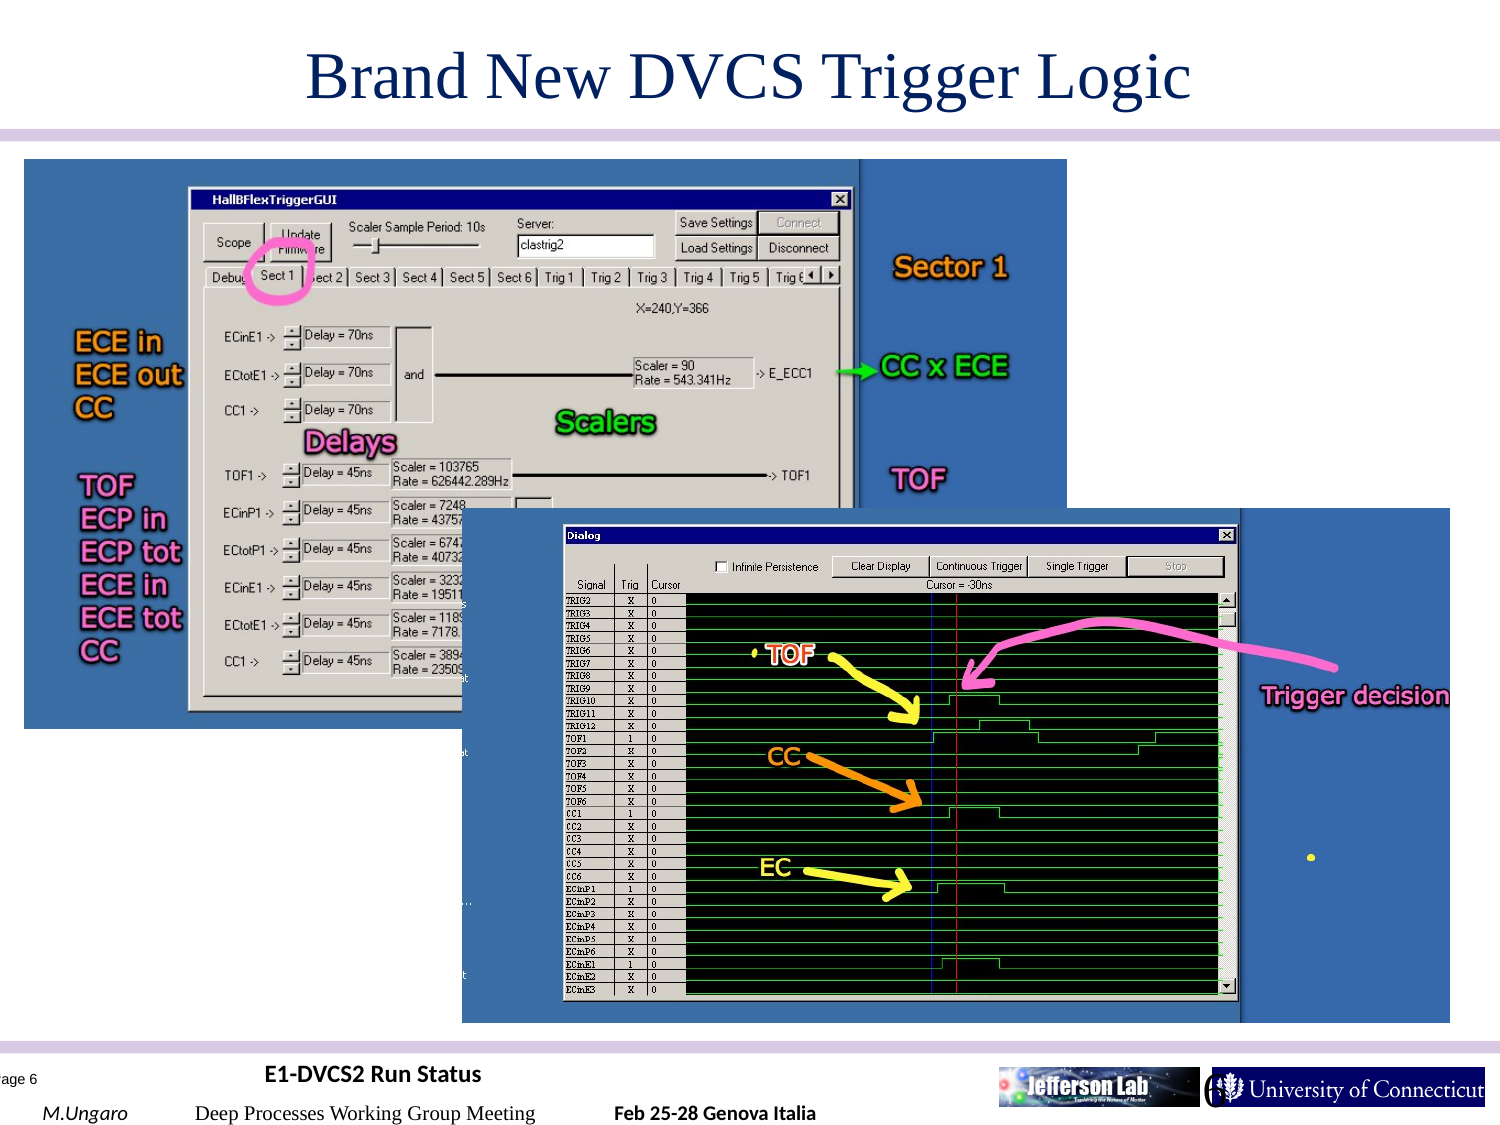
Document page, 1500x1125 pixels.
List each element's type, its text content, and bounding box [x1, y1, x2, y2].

slide_number 6 [1187, 1050, 1500, 1085]
text_box Brand New DVCS Trigger Logic [290, 24, 1209, 120]
picture [999, 1067, 1200, 1107]
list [24, 137, 1067, 751]
picture [1212, 1085, 1485, 1107]
picture [462, 474, 1451, 1056]
